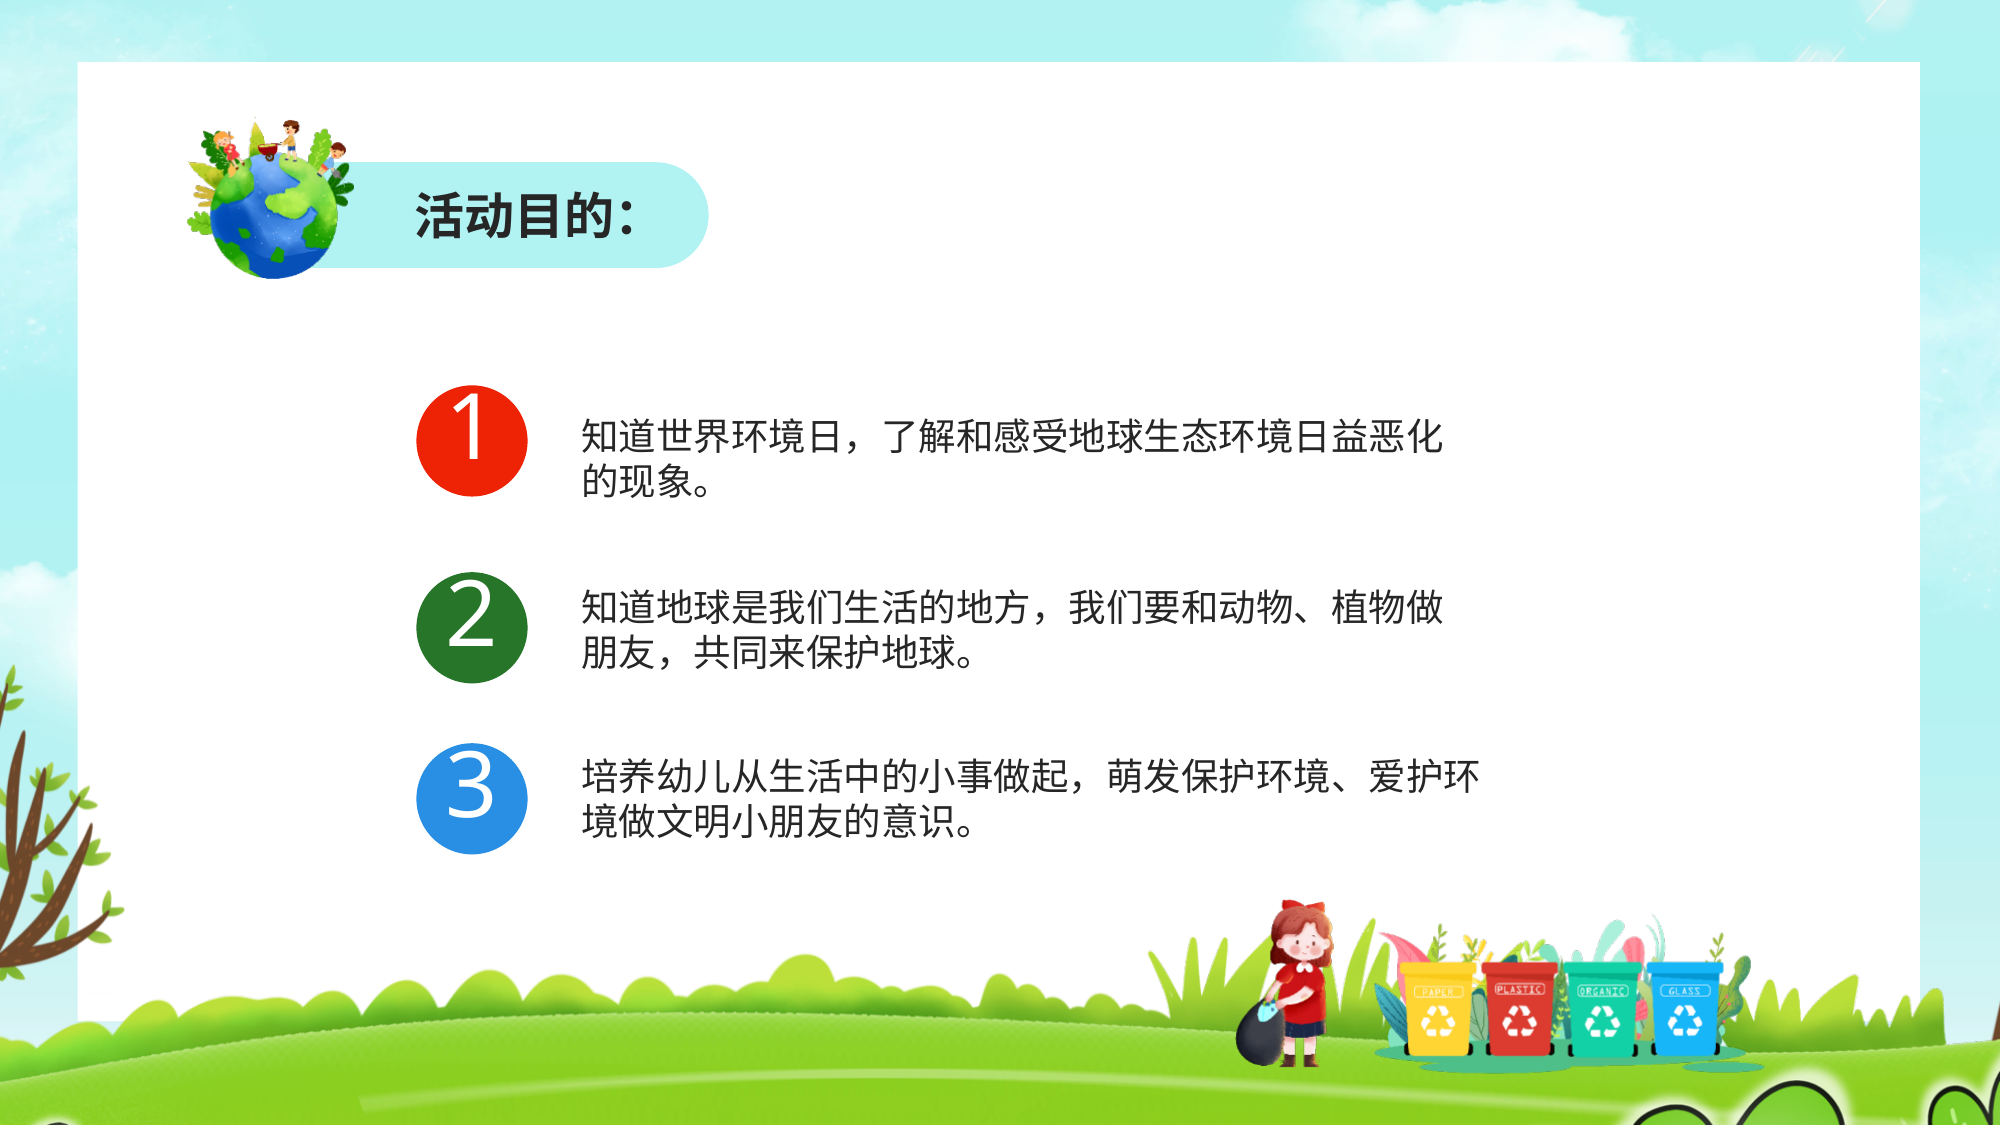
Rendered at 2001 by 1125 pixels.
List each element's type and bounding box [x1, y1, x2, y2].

picture [0, 0, 2000, 1125]
text_box [416, 546, 1478, 684]
text_box [416, 360, 1468, 513]
text_box [181, 104, 709, 284]
text_box [416, 718, 1503, 855]
